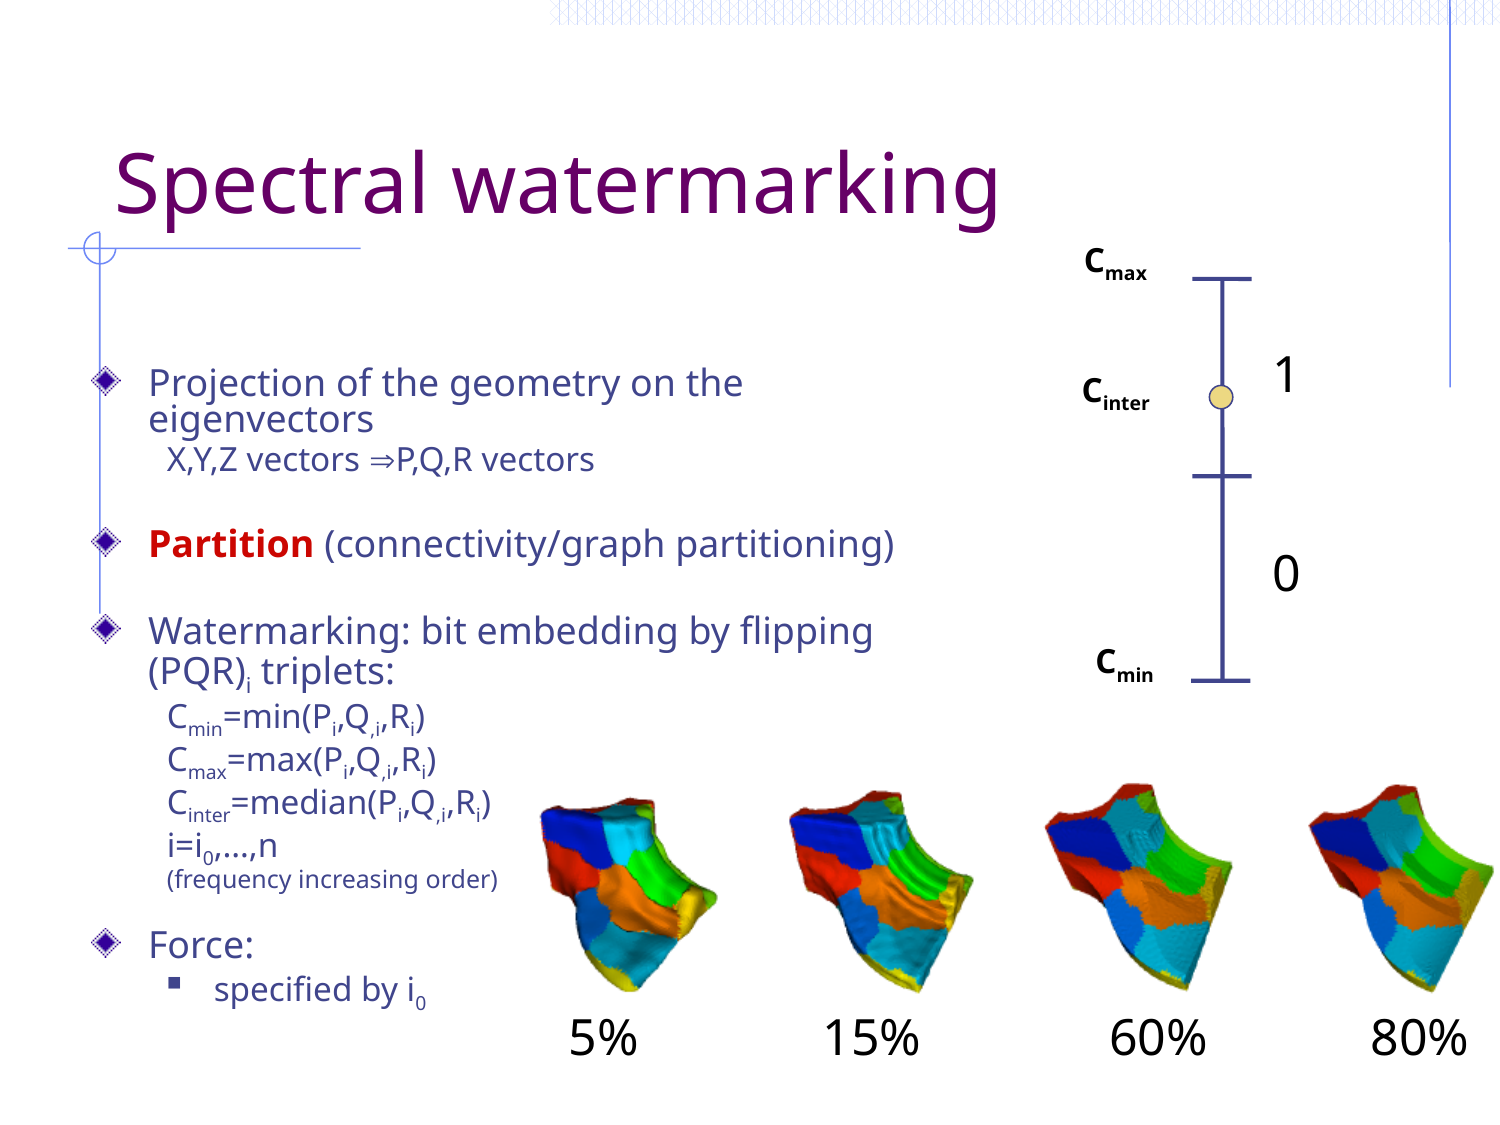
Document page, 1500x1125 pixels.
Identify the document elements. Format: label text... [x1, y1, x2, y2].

text_box 1 [1257, 335, 1329, 410]
picture [91, 366, 121, 396]
text_box Cmax [1069, 231, 1176, 292]
picture [531, 769, 1500, 1007]
list Projection of the geometry on the eigenvectors X,Y,Z vectors P,Q,R vectors Partition (connectivity/graph partitioning) Watermarking: bit embedding by flipping (PQR)i triplets: Cmin=min(Pi,Q,i,Ri) Cmax=max(Pi,Q,i,Ri) Cinter=median(Pi,Q,i,Ri) i=i0,…,n (frequency increasing order) Force: specified by i0 [76, 359, 926, 1036]
title Spectral watermarking [99, 49, 1376, 238]
text_box Cinter [1066, 361, 1196, 422]
text_box 0 [1257, 534, 1329, 610]
picture [91, 928, 121, 958]
picture [91, 527, 121, 557]
text_box Cmin [1080, 633, 1187, 694]
text_box 5% 15% 60% 80% [501, 998, 1500, 1074]
picture [91, 614, 121, 644]
text_box [1209, 385, 1233, 409]
